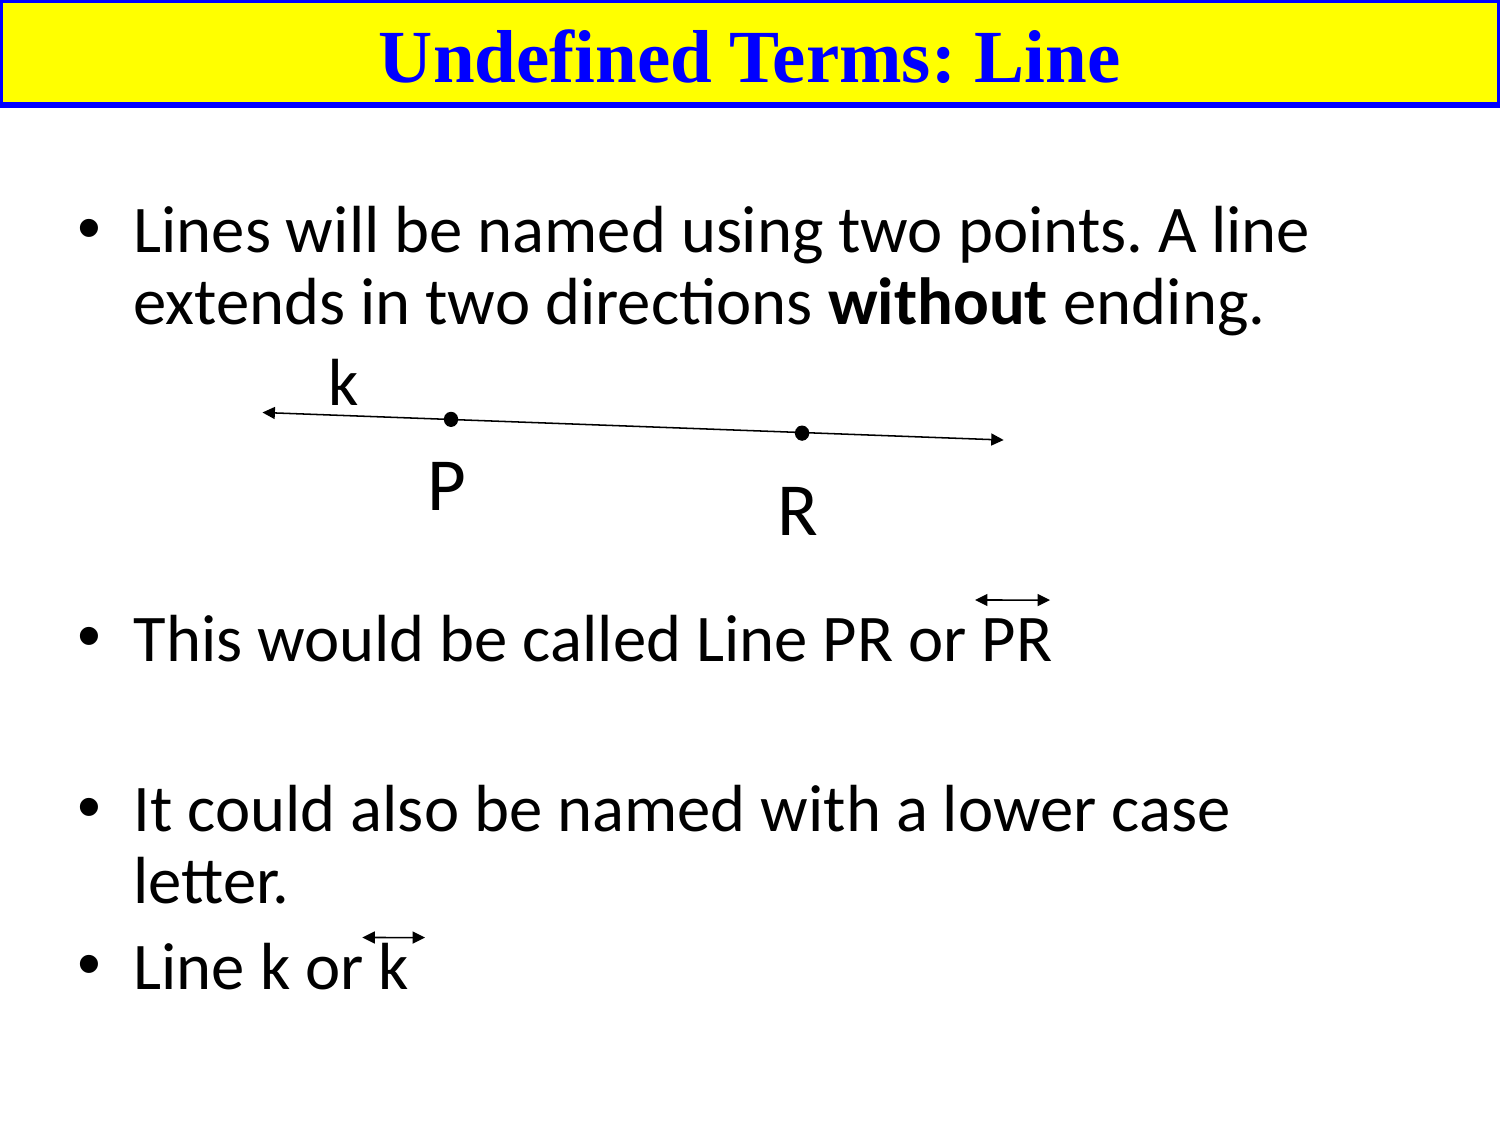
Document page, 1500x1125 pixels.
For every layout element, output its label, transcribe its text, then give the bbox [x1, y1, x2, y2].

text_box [262, 412, 1004, 441]
text_box R [762, 453, 848, 558]
text_box P [412, 449, 489, 533]
text_box Undefined Terms: Line [0, 0, 1500, 105]
text_box [362, 931, 425, 944]
text_box Lines will be named using two points. A line extends in two directions without ending. k This would be called Line PR or PR It could also be named with a lower case letter. Line k or k [62, 187, 1413, 1038]
text_box [975, 593, 1051, 607]
